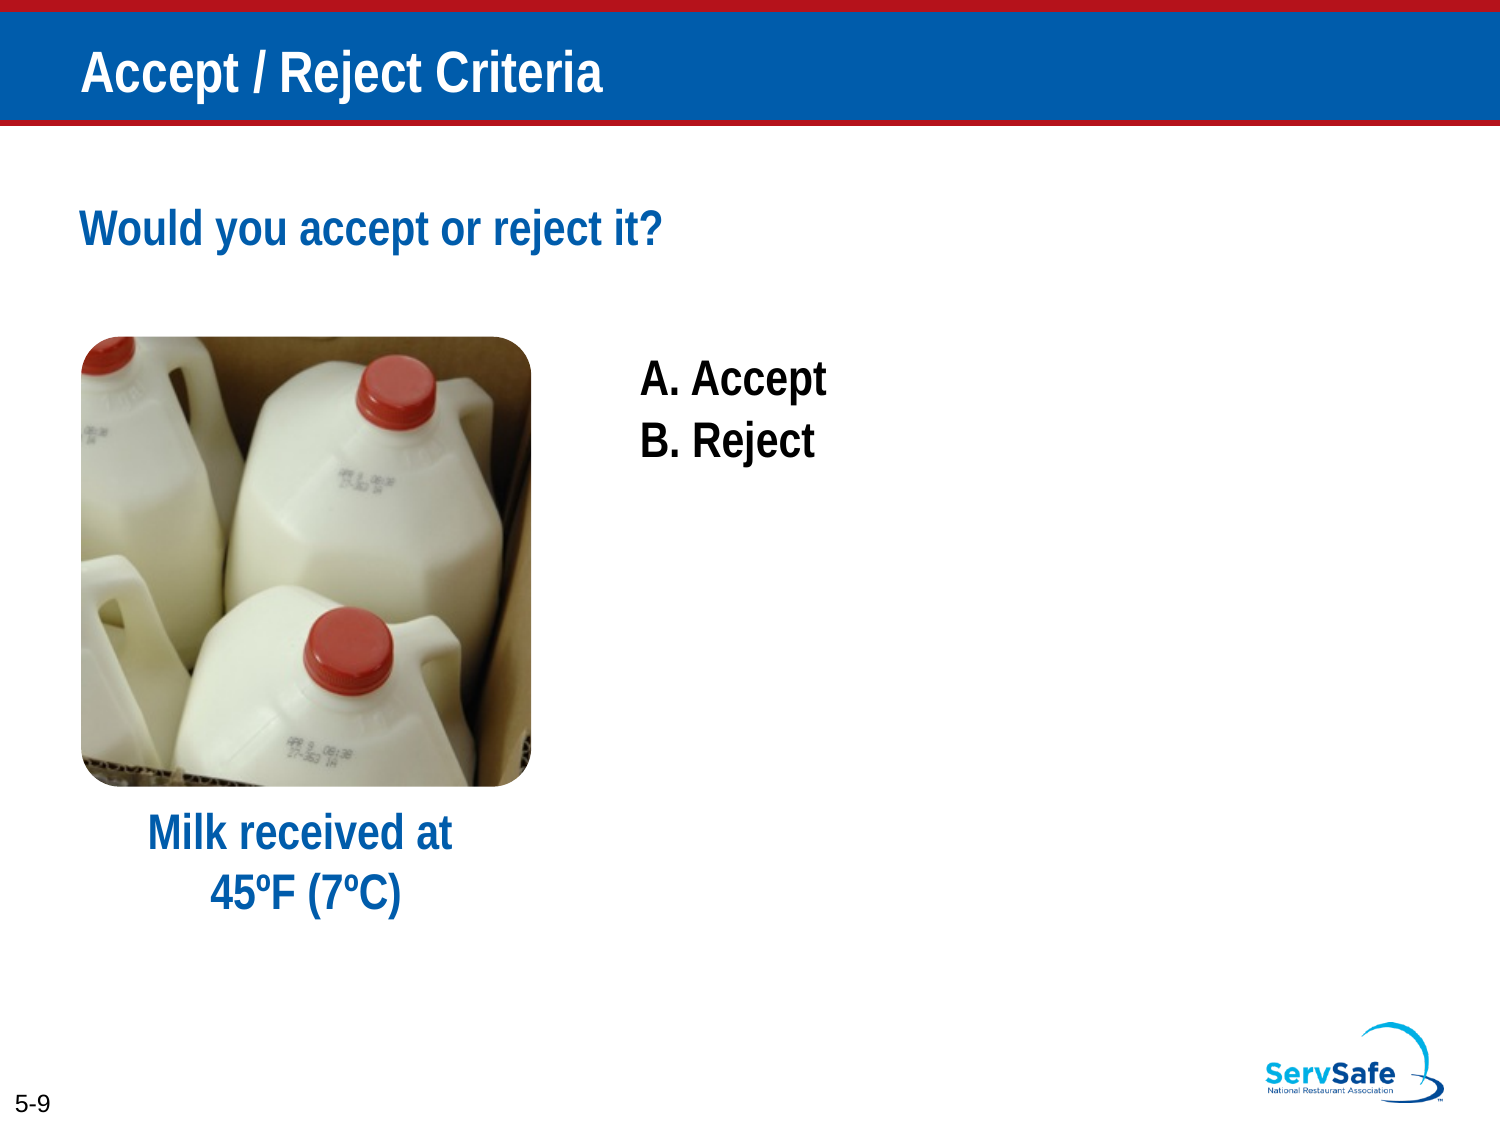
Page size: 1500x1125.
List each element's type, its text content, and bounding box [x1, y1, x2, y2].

text_box 5-9 [0, 1080, 94, 1125]
text_box Milk received at 45ºF (7ºC) [81, 792, 532, 929]
title Accept / Reject Criteria [65, 26, 1429, 112]
text_box A. Accept [624, 338, 1197, 413]
text_box B. Reject [624, 400, 1032, 476]
picture [0, 12, 1500, 120]
picture [1265, 1022, 1444, 1103]
picture [80, 336, 532, 787]
list Would you accept or reject it? [64, 187, 1477, 263]
